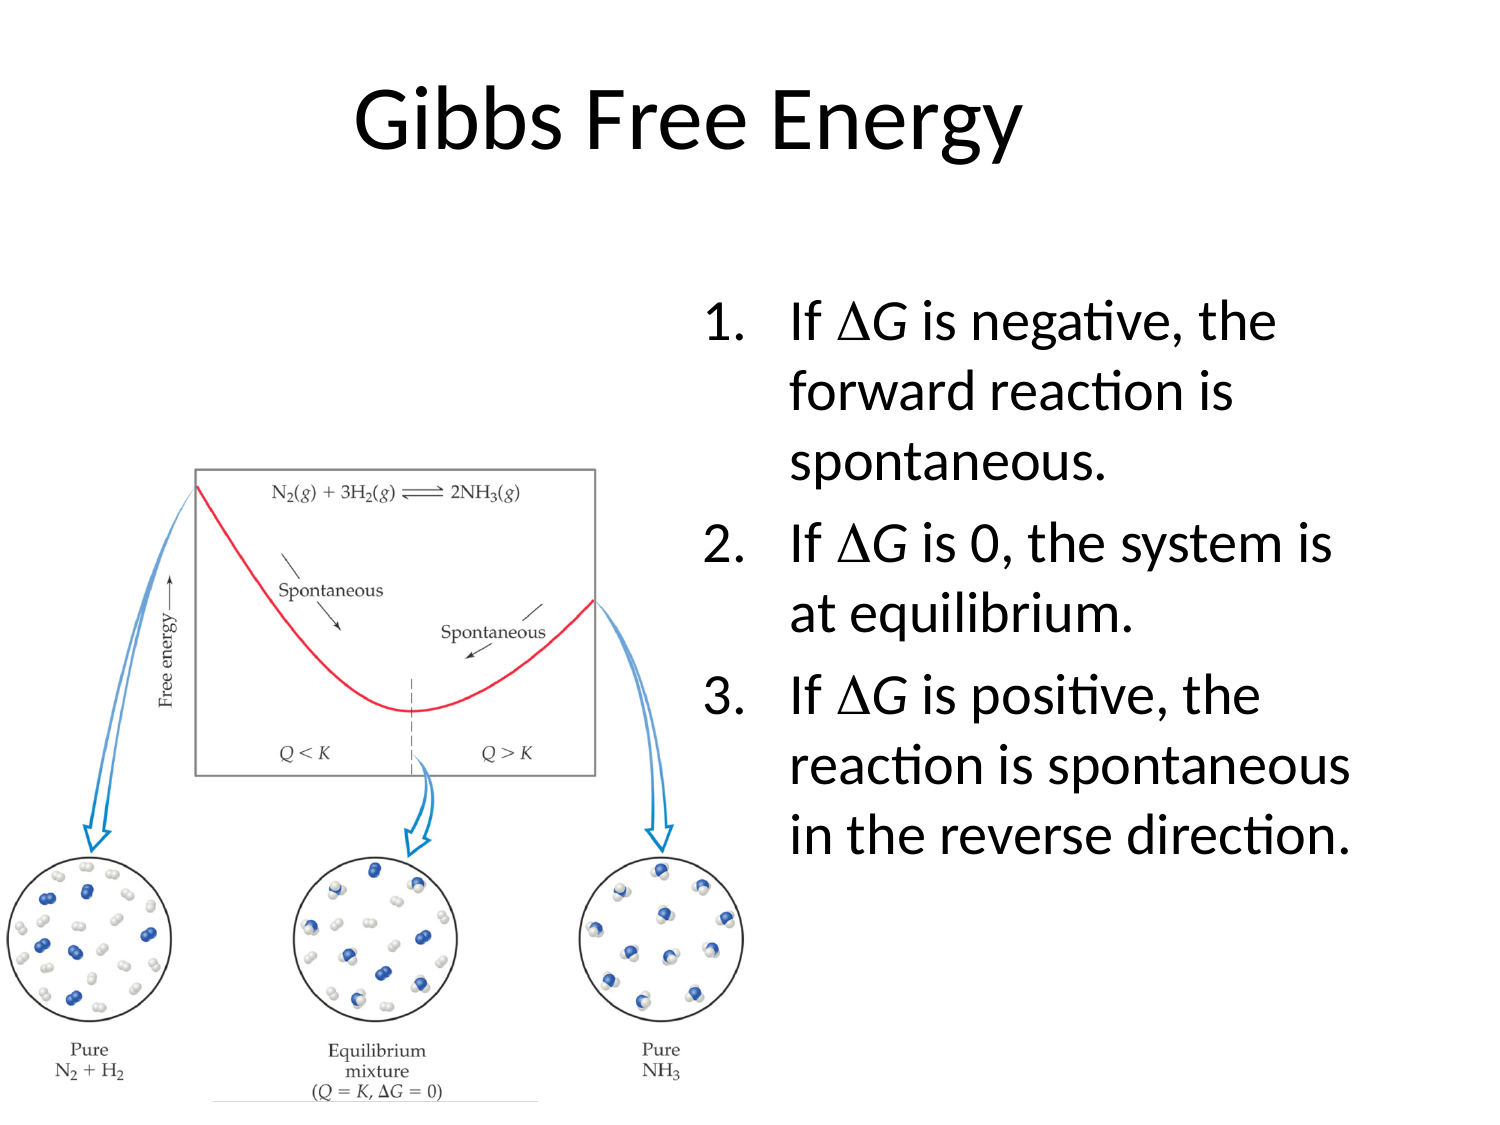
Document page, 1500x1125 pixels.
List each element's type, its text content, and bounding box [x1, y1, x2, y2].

list If DG is negative, the forward reaction is spontaneous. If DG is 0, the system is at equilibrium. If G is positive, the reaction is spontaneous in the reverse direction. [687, 275, 1388, 1000]
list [0, 462, 751, 1111]
title Gibbs Free Energy [32, 37, 1347, 188]
